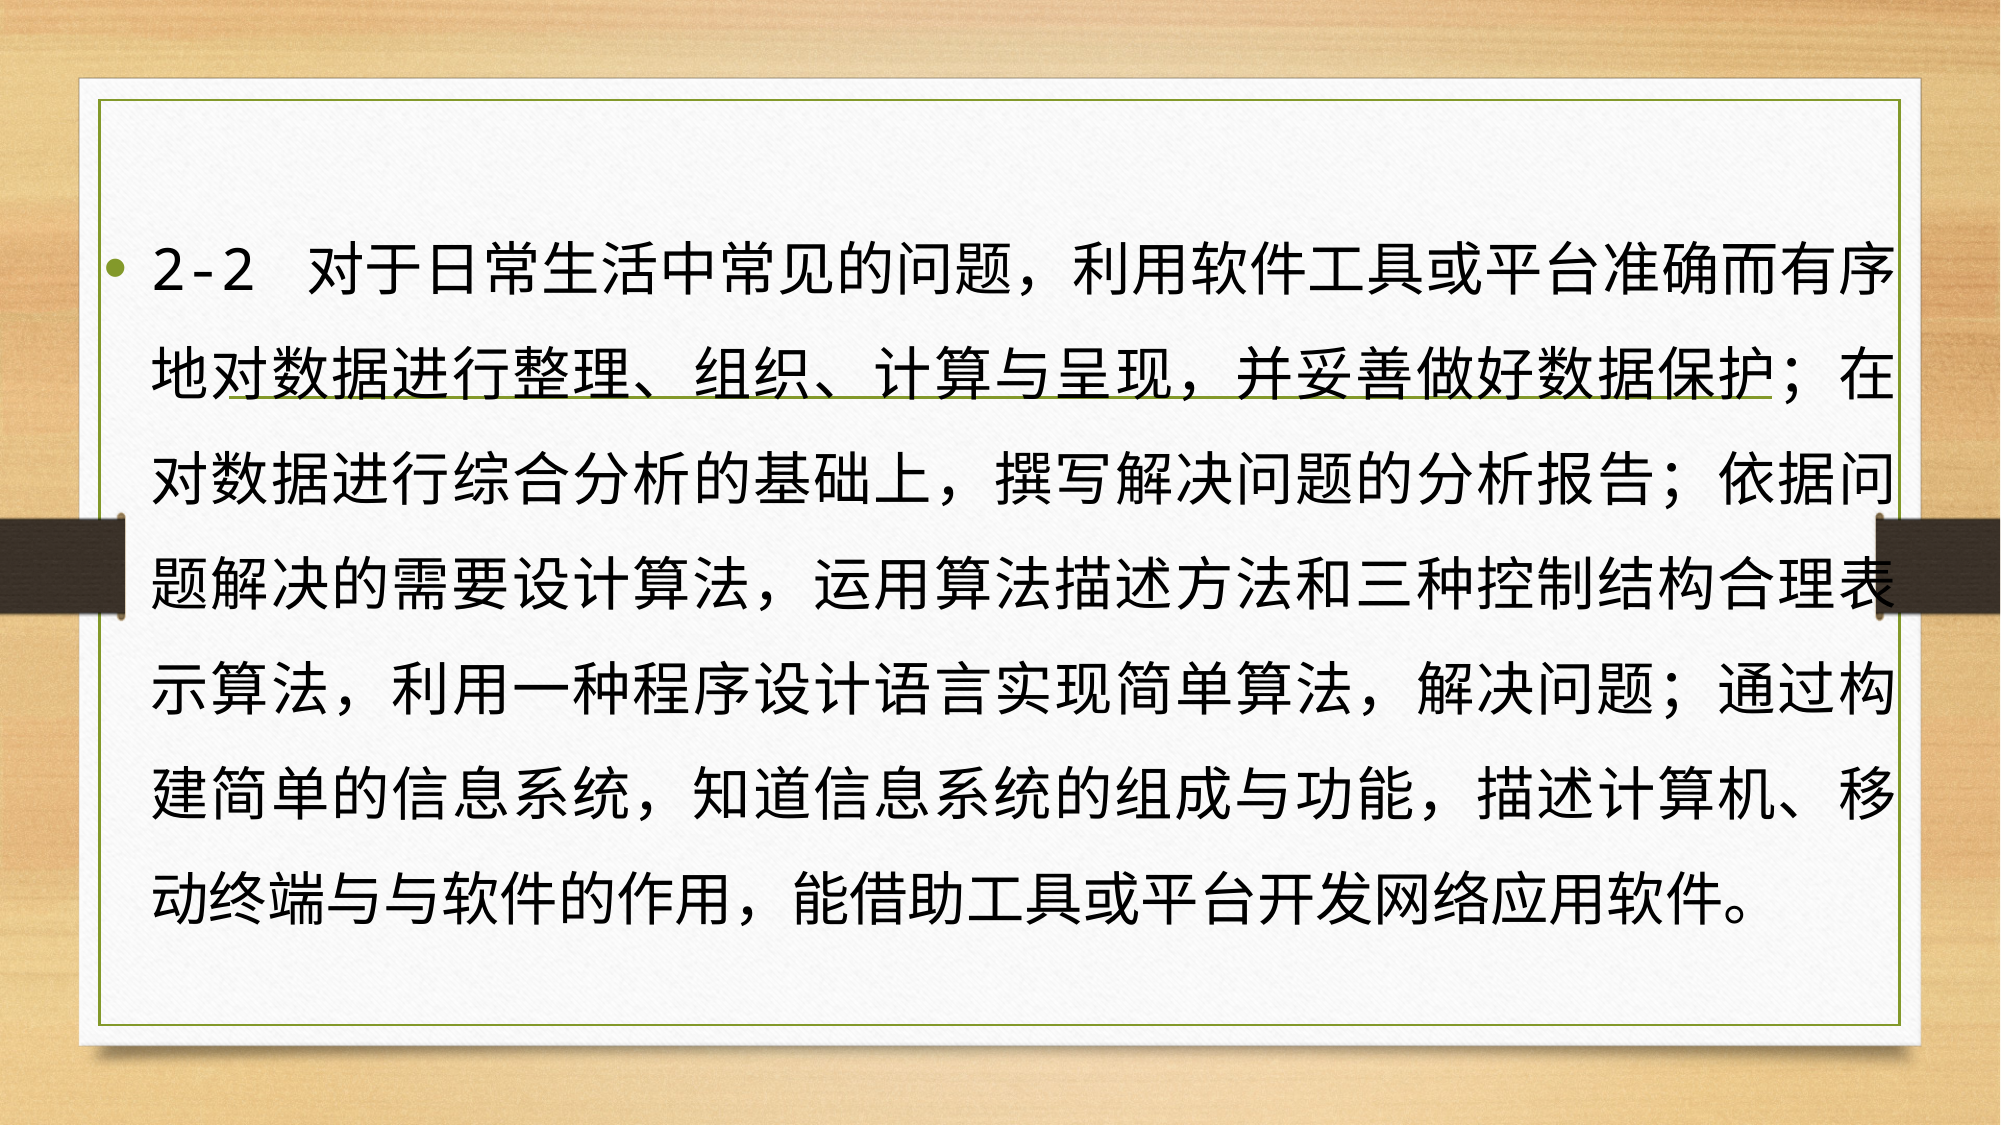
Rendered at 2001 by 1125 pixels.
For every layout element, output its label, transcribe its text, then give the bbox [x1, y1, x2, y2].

list 2-2 对于日常生活中常见的问题，利用软件工具或平台准确而有序地对数据进行整理、组织、计算与呈现，并妥善做好数据保护；在对数据进行综合分析的基础上，撰写解决问题的分析报告；依据问题解决的需要设计算法，运用算法描述方法和三种控制结构合理表示算法，利用一种程序设计语言实现简单算法，解决问题；通过构建简单的信息系统，知道信息系统的组成与功能，描述计算机、移动终端与与软件的作用，能借助工具或平台开发网络应用软件。 [88, 189, 1912, 936]
picture [0, 0, 2001, 1125]
